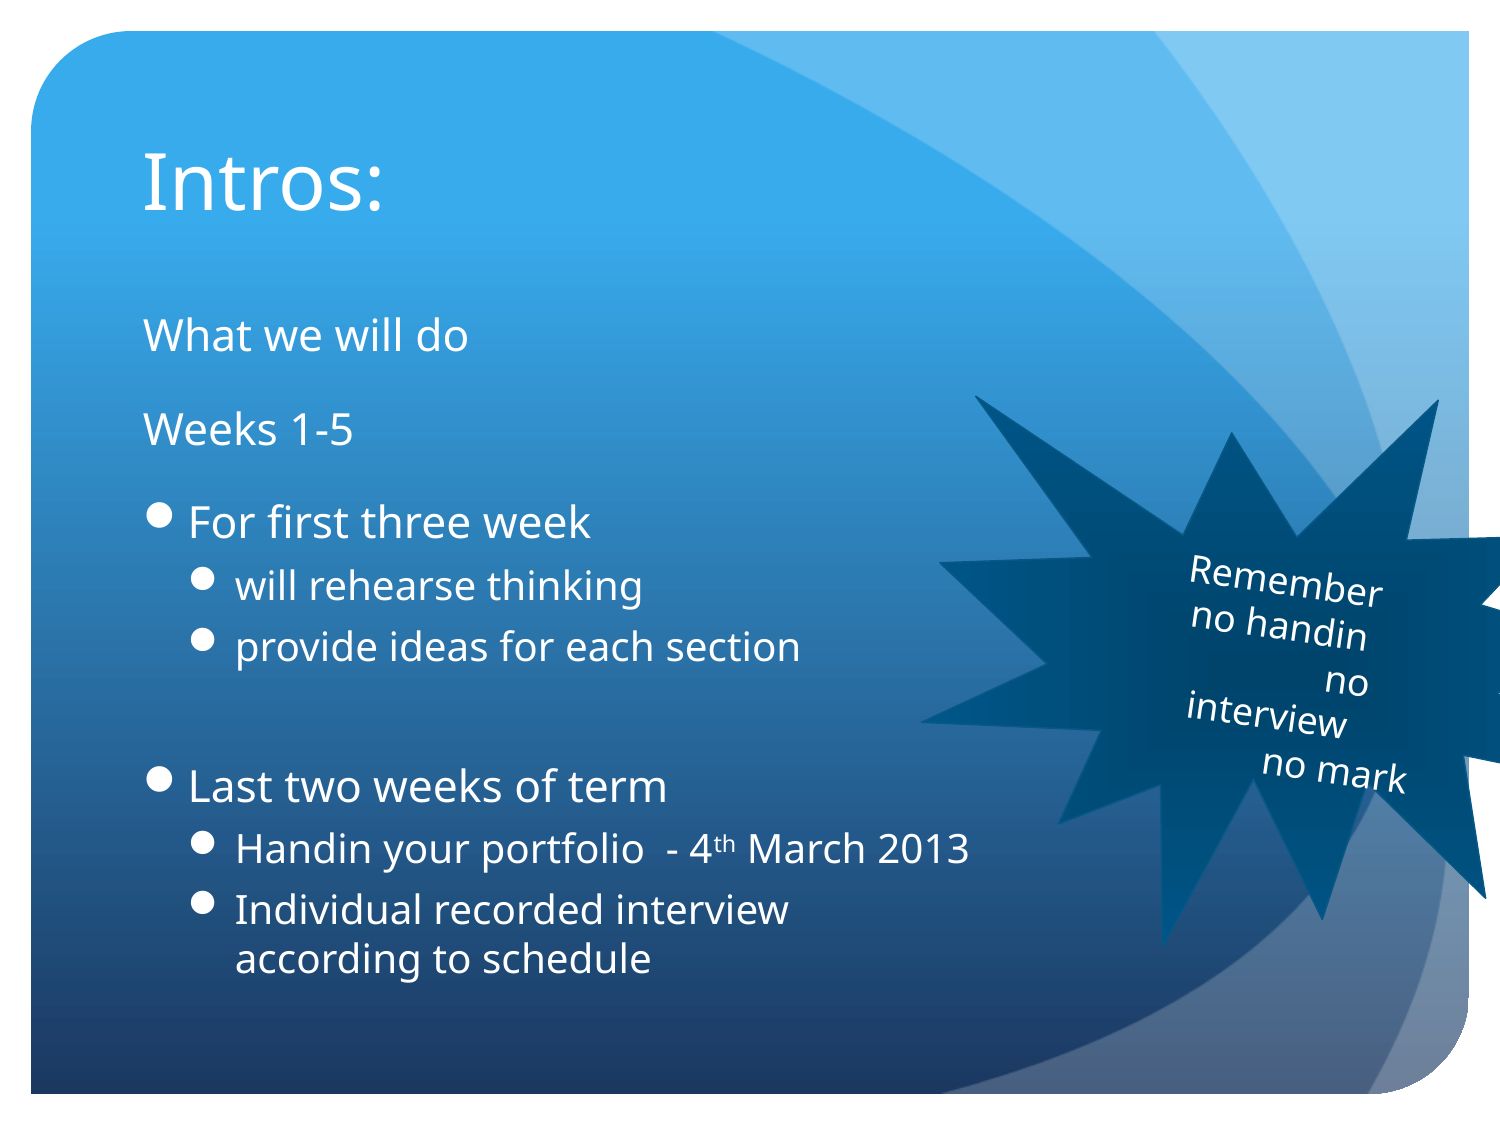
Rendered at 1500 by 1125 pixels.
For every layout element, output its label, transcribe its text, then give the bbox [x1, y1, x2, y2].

picture [1465, 757, 1473, 806]
picture [24, 30, 1473, 1094]
text_box Remember no handin no interview no mark [920, 395, 1500, 948]
list What we will do Weeks 1-5 For first three week will rehearse thinking provide ideas for each section Last two weeks of term Handin your portfolio - 4th March 2013 Individual recorded interview according to schedule [127, 299, 1372, 991]
title Intros: [127, 62, 1372, 234]
